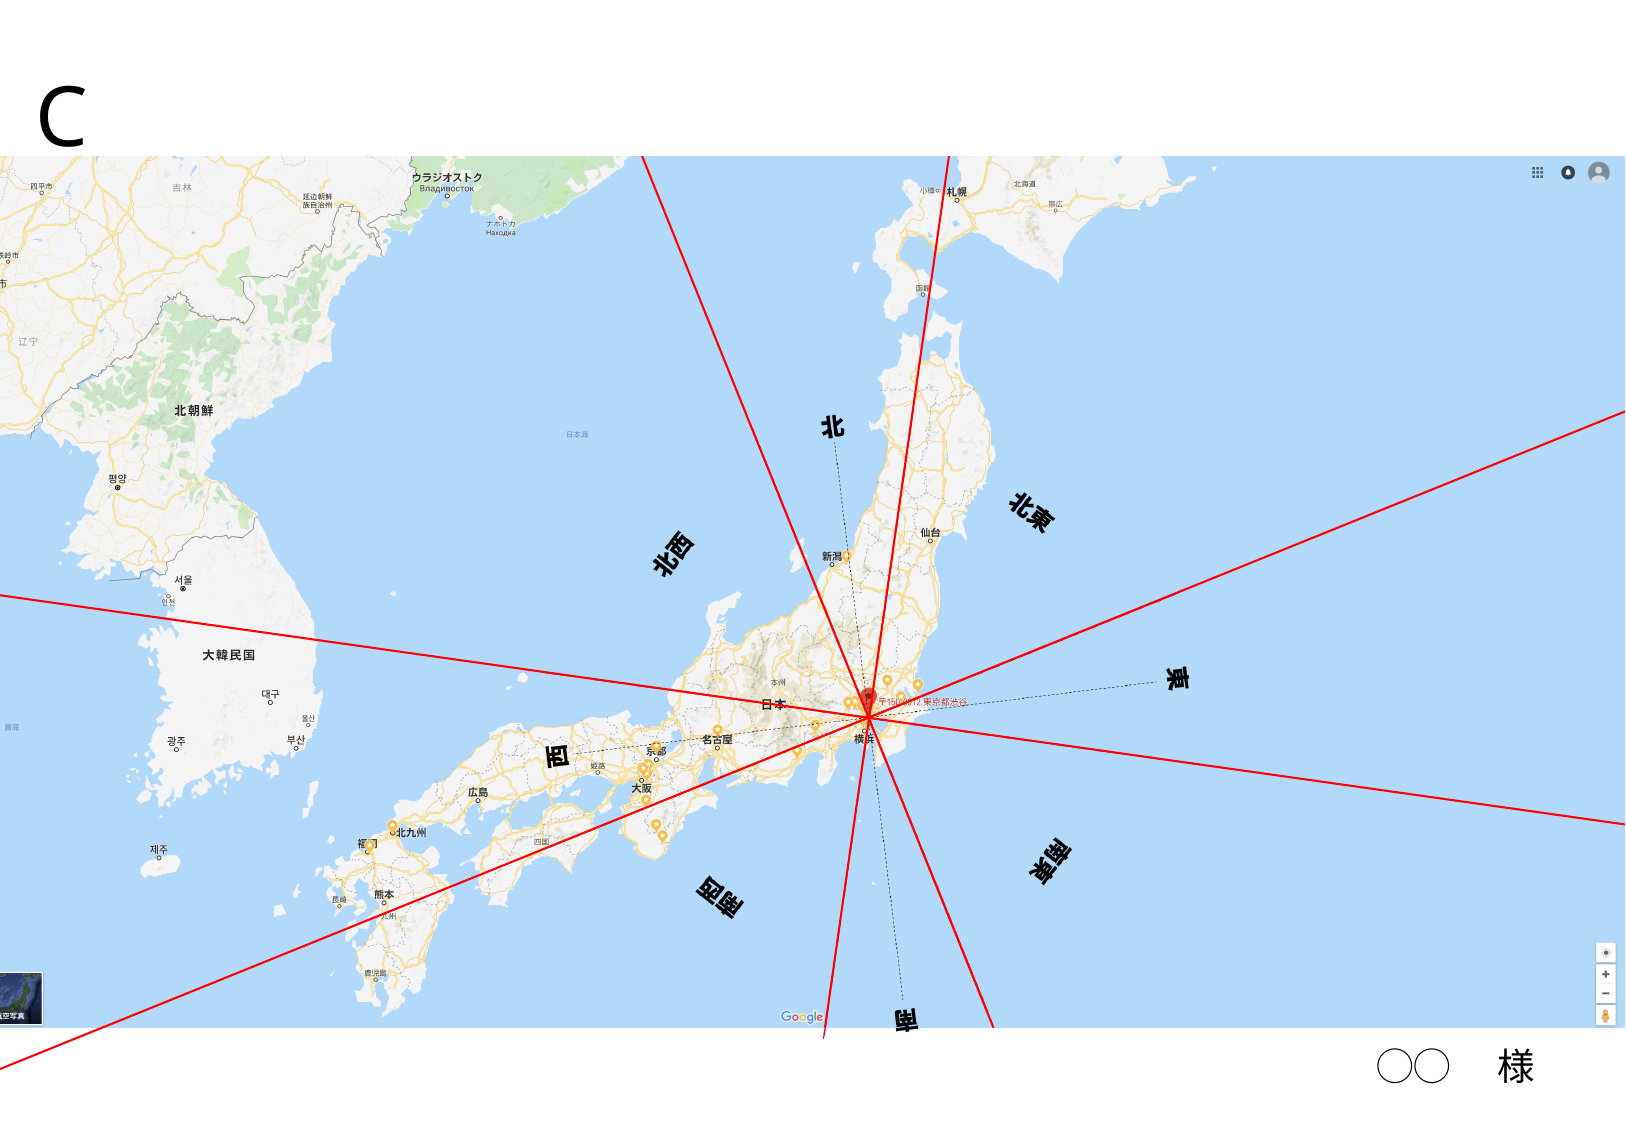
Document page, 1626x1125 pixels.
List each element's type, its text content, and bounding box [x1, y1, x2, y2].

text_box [994, 409, 1625, 594]
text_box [994, 594, 1625, 825]
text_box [0, 594, 642, 825]
picture [0, 156, 642, 409]
text_box ◯◯ 様 [1361, 1069, 1551, 1096]
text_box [0, 409, 642, 594]
picture [994, 156, 1625, 409]
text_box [0, 825, 1625, 1069]
text_box C [20, 55, 103, 156]
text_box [642, 156, 994, 1028]
